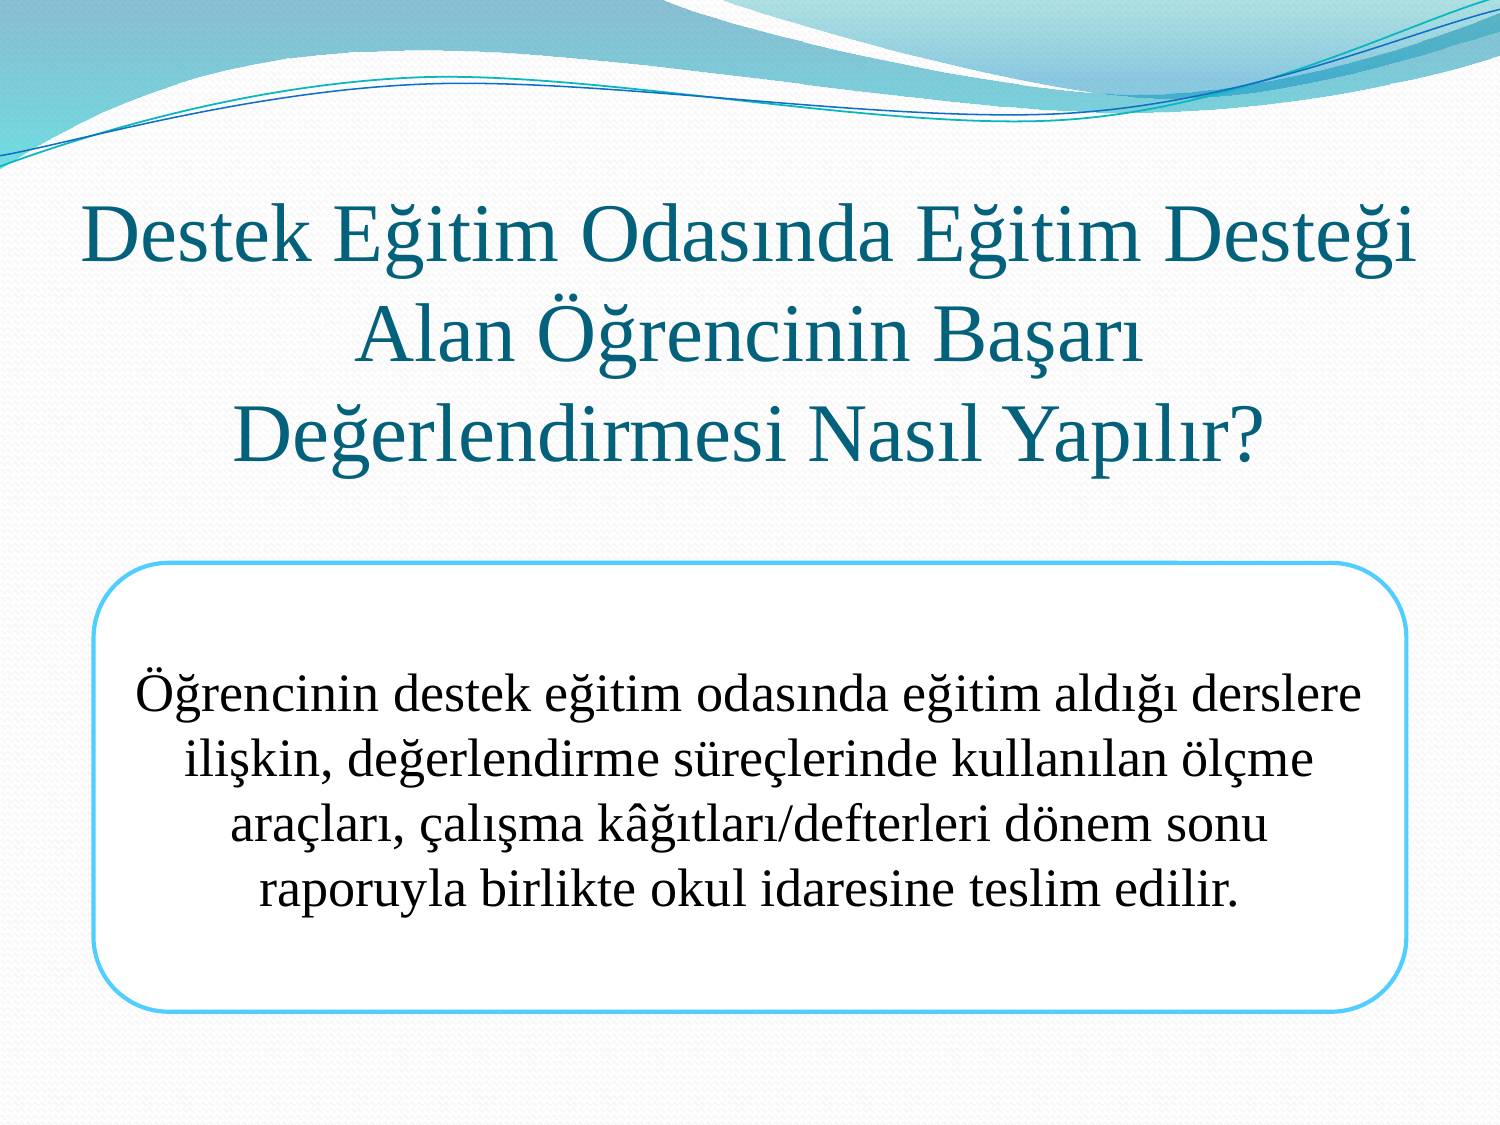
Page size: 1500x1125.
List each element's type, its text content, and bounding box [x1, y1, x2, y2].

text_box Öğrencinin destek eğitim odasında eğitim aldığı derslere ilişkin, değerlendirme süreçlerinde kullanılan ölçme araçları, çalışma kâğıtları/defterleri dönem sonu raporuyla birlikte okul idaresine teslim edilir. [91, 560, 1409, 1014]
title Destek Eğitim Odasında Eğitim Desteği Alan Öğrencinin Başarı Değerlendirmesi Nasıl Yapılır? [75, 290, 1425, 479]
